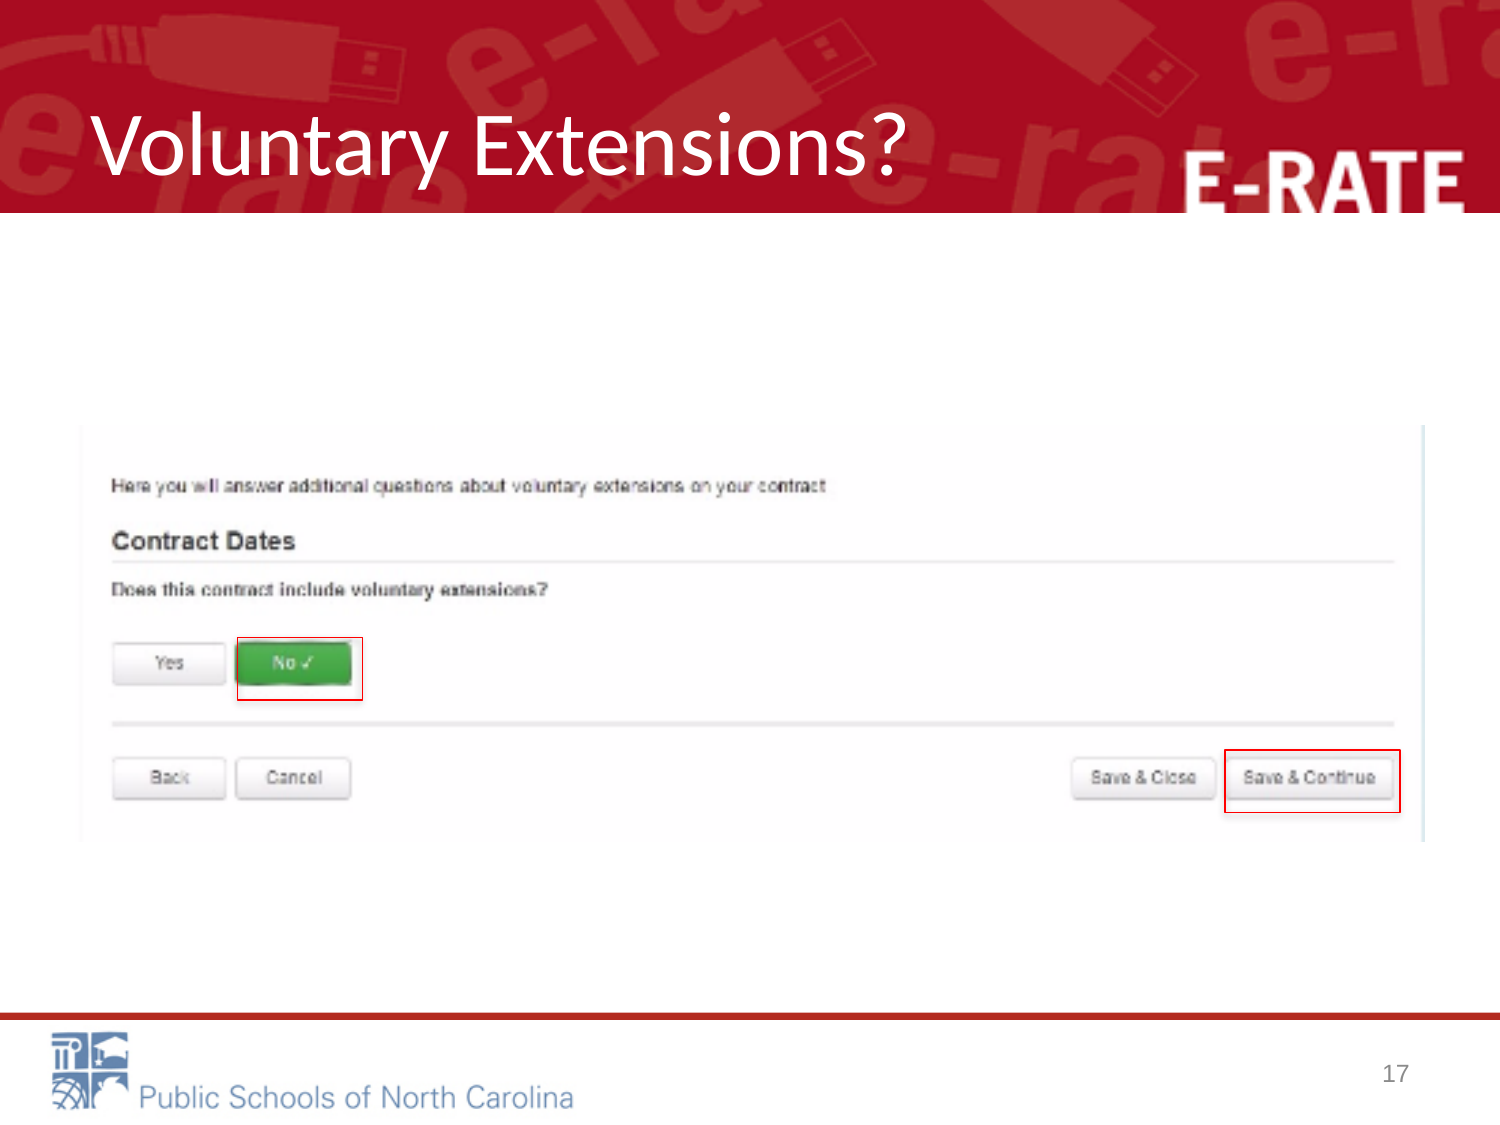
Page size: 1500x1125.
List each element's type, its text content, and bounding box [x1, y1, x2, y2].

title Voluntary Extensions? [75, 45, 1425, 233]
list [74, 262, 1426, 1006]
picture [0, 0, 1500, 213]
slide_number 17 [1074, 1042, 1425, 1103]
picture [0, 1025, 1500, 1124]
